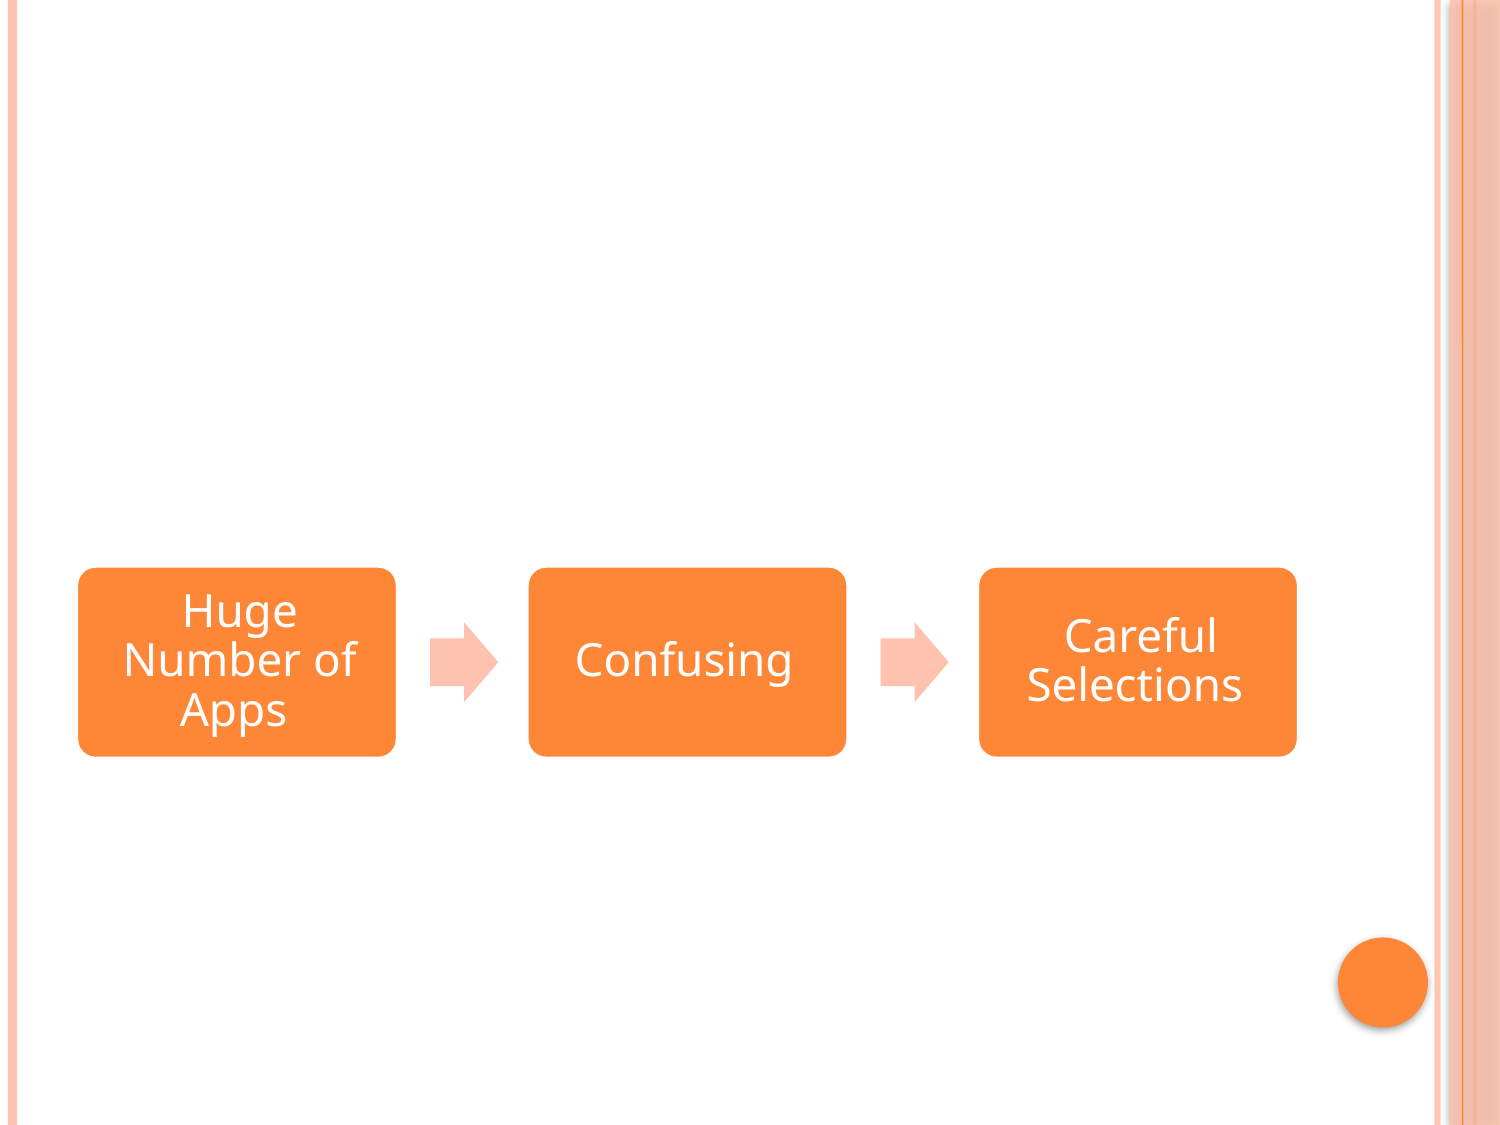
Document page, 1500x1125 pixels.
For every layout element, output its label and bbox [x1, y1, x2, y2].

list [74, 261, 1301, 1063]
